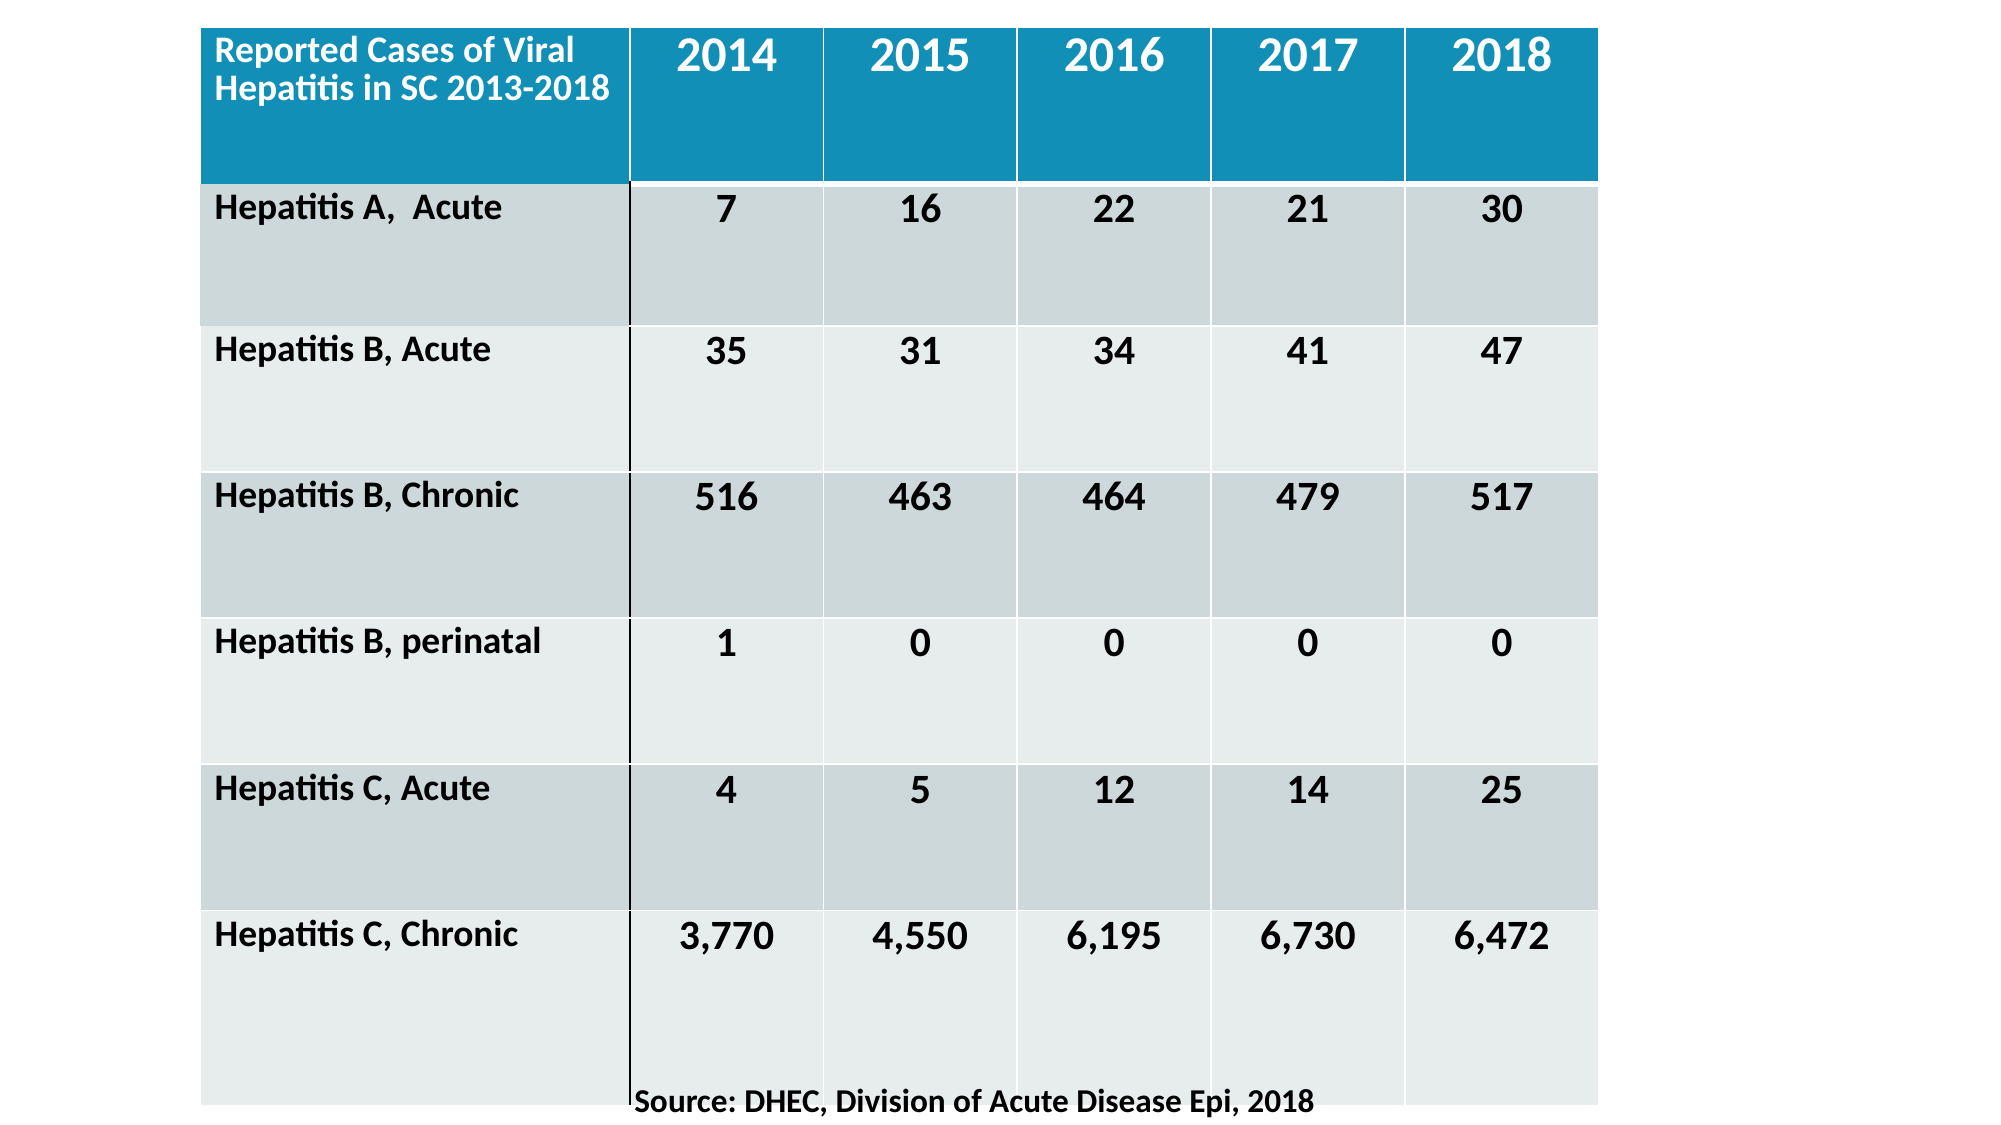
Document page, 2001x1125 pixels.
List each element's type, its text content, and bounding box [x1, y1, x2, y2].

table_cell 25 [1406, 765, 1598, 910]
table_cell 4 [631, 765, 823, 910]
table_header 2017 [1212, 28, 1404, 181]
table_cell 21 [1212, 187, 1404, 325]
table_cell 31 [824, 327, 1016, 471]
table_cell 6,472 [1406, 911, 1598, 1051]
table_cell 0 [1212, 619, 1404, 763]
table_cell 7 [631, 187, 823, 325]
table_cell 14 [1212, 765, 1404, 910]
table_cell Hepatitis B, Chronic [201, 473, 629, 617]
table_cell 47 [1406, 327, 1598, 471]
table_cell Hepatitis C, Chronic [201, 911, 629, 1105]
table_cell 0 [1406, 619, 1598, 763]
table_cell Hepatitis A, Acute [200, 184, 629, 326]
table_cell 0 [1018, 619, 1210, 763]
table_cell 0 [824, 619, 1016, 763]
table_cell 464 [1018, 473, 1210, 617]
table_header 2015 [824, 28, 1016, 181]
table_cell Hepatitis C, Acute [201, 765, 629, 910]
table_cell 34 [1018, 327, 1210, 471]
table_header 2018 [1406, 28, 1598, 181]
table_cell 6,730 [1212, 911, 1404, 1051]
table_cell 479 [1212, 473, 1404, 617]
table_cell Hepatitis B, perinatal [201, 619, 629, 763]
table_cell 516 [631, 473, 823, 617]
table_cell 22 [1018, 187, 1210, 325]
table_header 2014 [631, 28, 823, 181]
table_cell 12 [1018, 765, 1210, 910]
table_cell 1 [631, 619, 823, 763]
table_cell 4,550 [824, 911, 1016, 1051]
table_cell 5 [824, 765, 1016, 910]
table_header Reported Cases of Viral Hepatitis in SC 2013-2018 [201, 28, 629, 184]
table_cell 16 [824, 187, 1016, 325]
table_cell 3,770 [631, 911, 823, 1051]
table_cell 517 [1406, 473, 1598, 617]
table_cell 6,195 [1018, 911, 1210, 1051]
text_box Source: DHEC, Division of Acute Disease Epi, 2018 [249, 1051, 1700, 1125]
table_cell 30 [1406, 187, 1598, 325]
table_cell 41 [1212, 327, 1404, 471]
table_cell 463 [824, 473, 1016, 617]
table_cell 35 [631, 327, 823, 471]
table_cell Hepatitis B, Acute [201, 326, 629, 471]
table_header 2016 [1018, 28, 1210, 181]
